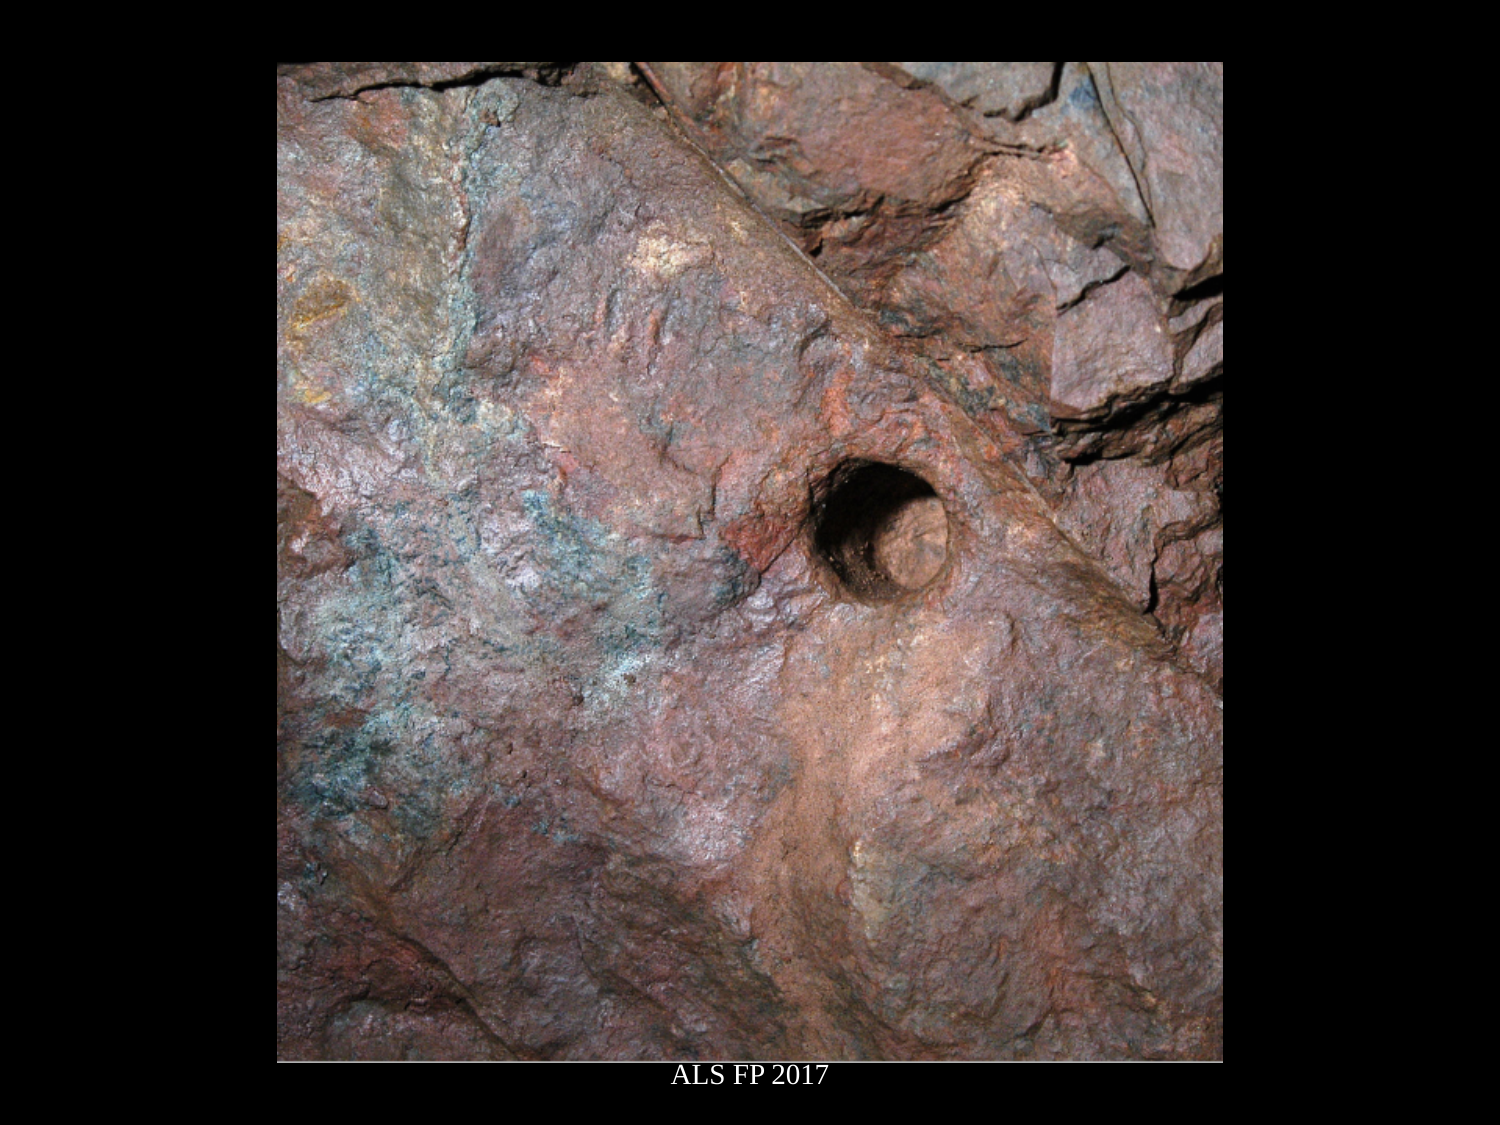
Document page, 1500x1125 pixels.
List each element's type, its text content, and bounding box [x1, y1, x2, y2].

picture [277, 62, 1223, 1063]
footer ALS FP 2017 [512, 1071, 988, 1103]
